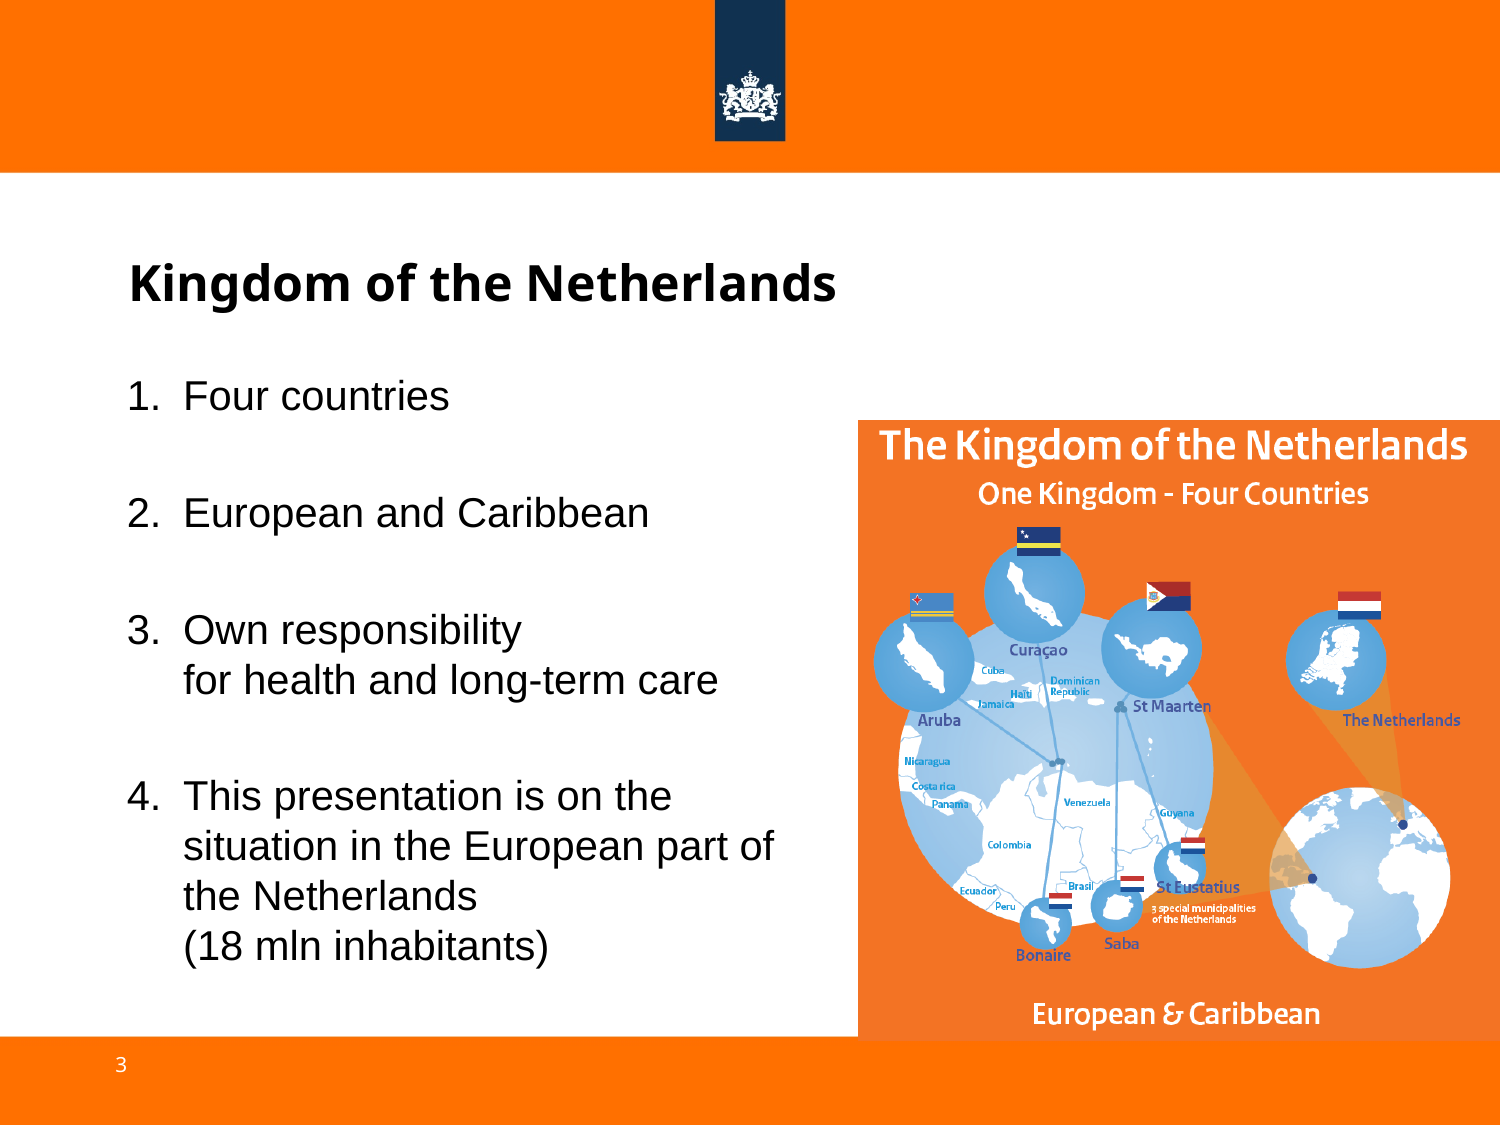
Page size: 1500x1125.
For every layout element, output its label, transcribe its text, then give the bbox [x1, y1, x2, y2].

slide_number 3 [100, 1043, 218, 1104]
text_box Four countries European and Caribbean Own responsibility for health and long-term care This presentation is on the situation in the European part of the Netherlands (18 mln inhabitants) [112, 361, 798, 1034]
title Kingdom of the Netherlands [100, 243, 1388, 338]
picture [0, 0, 1500, 1125]
